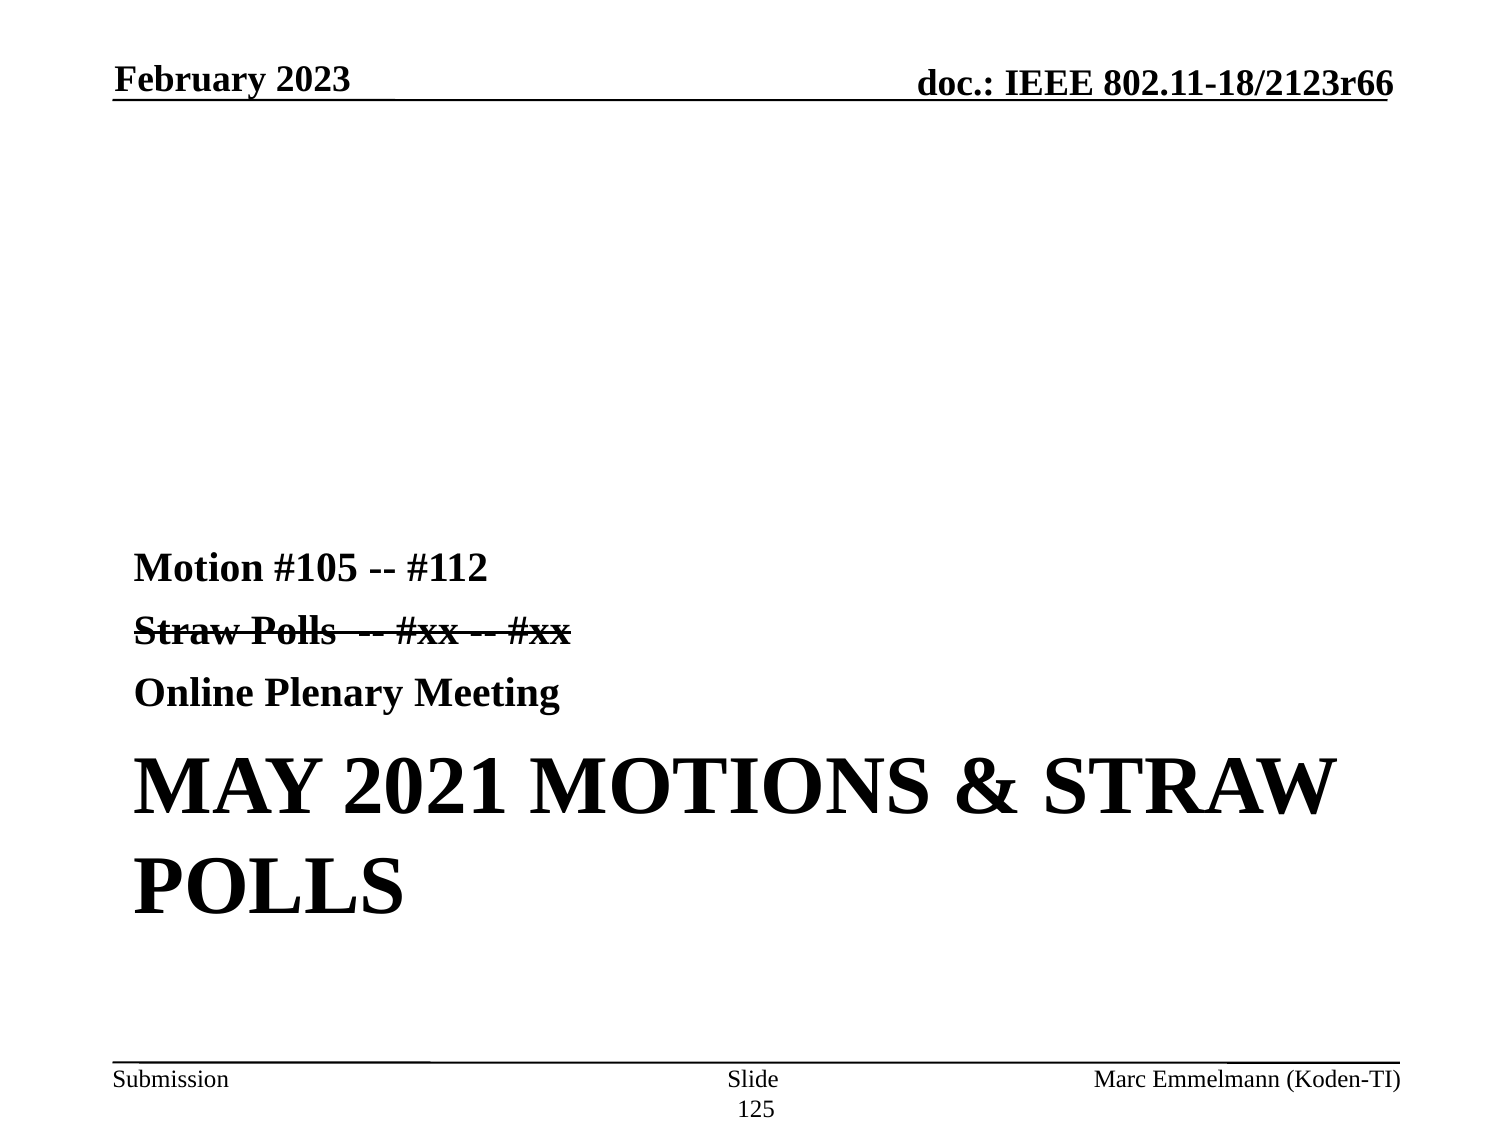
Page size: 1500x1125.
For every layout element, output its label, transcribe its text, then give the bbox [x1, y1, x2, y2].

slide_number Slide 125 [712, 1061, 800, 1123]
list Motion #105 -- #112 Straw Polls -- #xx -- #xx Online Plenary Meeting [118, 476, 1394, 724]
footer Marc Emmelmann (Koden-TI) [878, 1061, 1402, 1093]
title May 2021 Motions & Straw Polls [118, 724, 1394, 947]
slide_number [114, 54, 423, 100]
